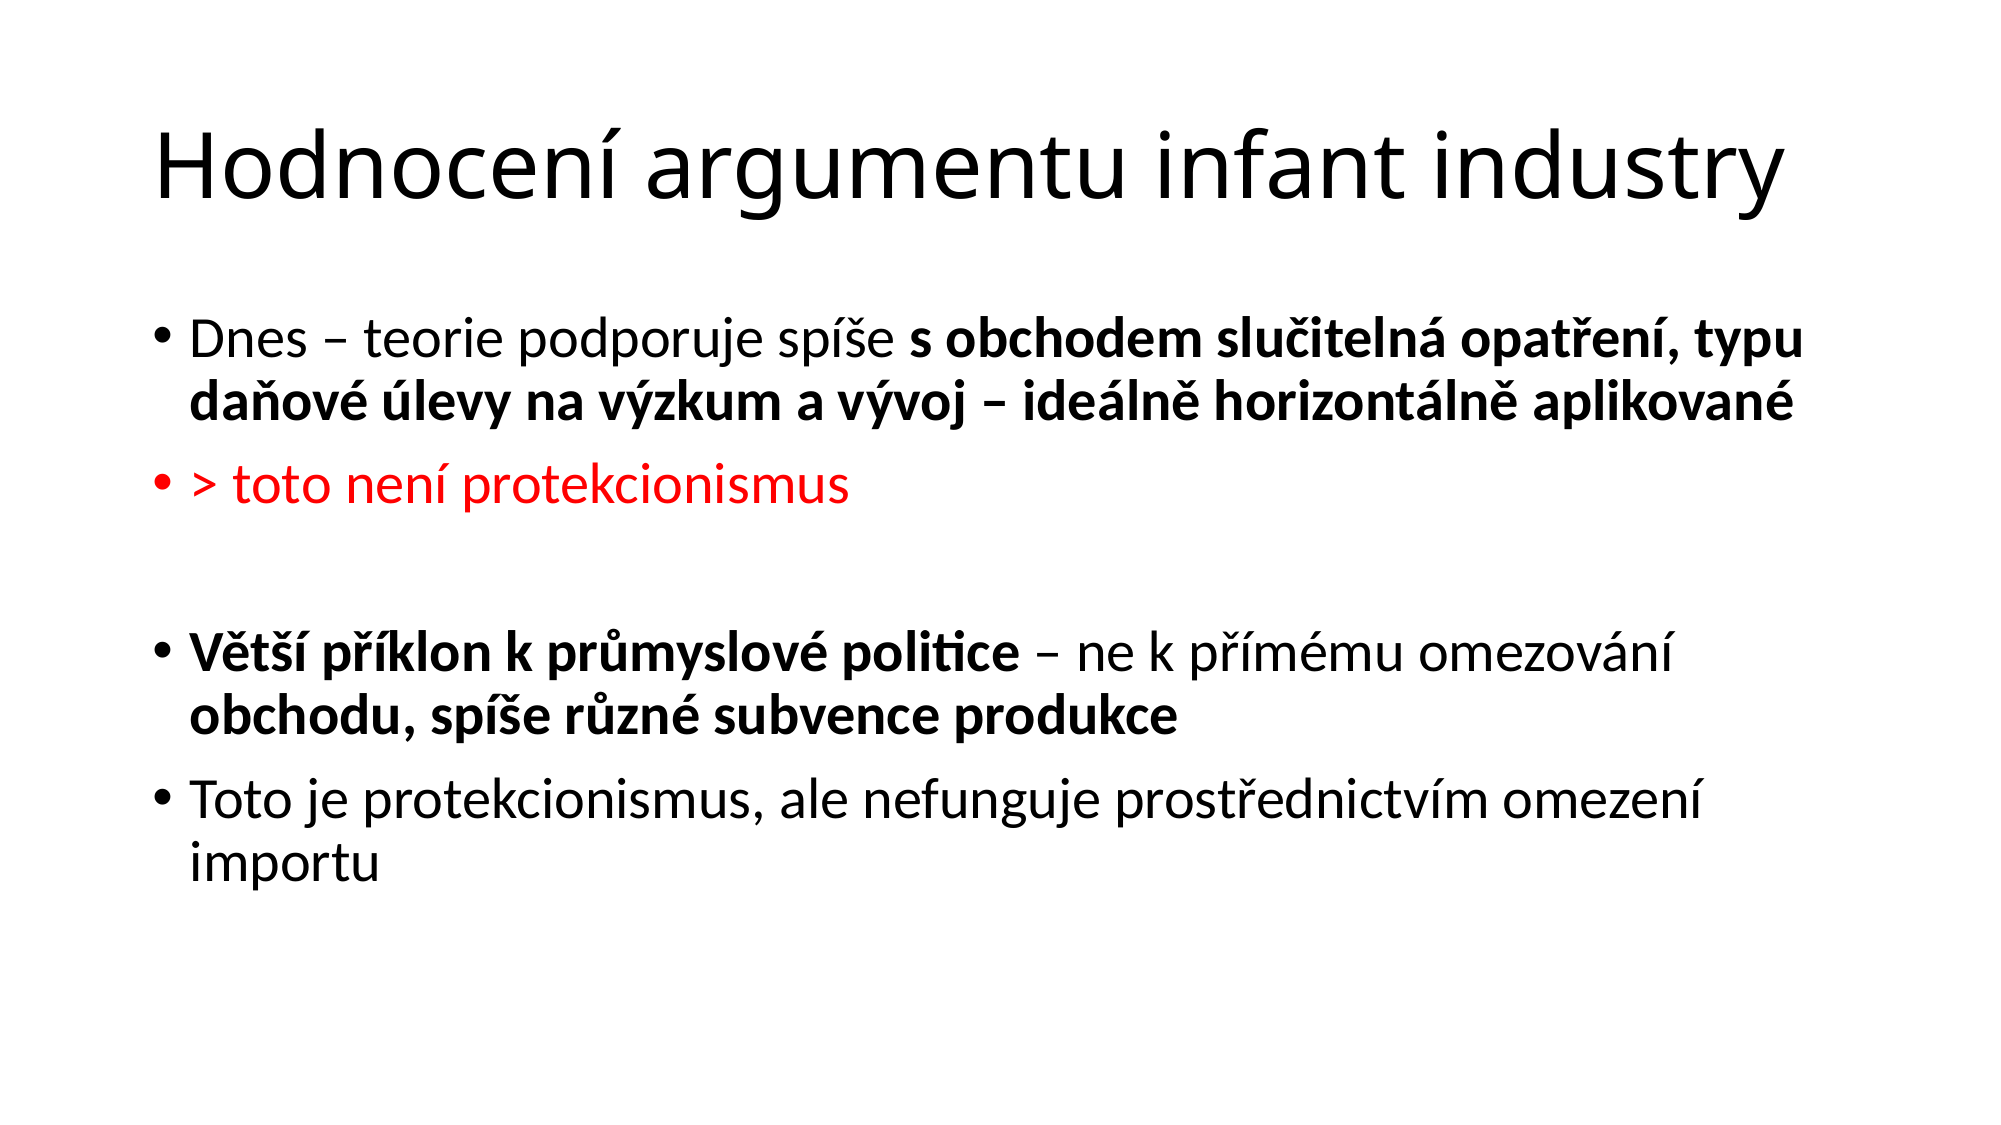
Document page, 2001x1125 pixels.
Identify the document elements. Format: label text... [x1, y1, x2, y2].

title Hodnocení argumentu infant industry [137, 59, 1863, 278]
list Dnes – teorie podporuje spíše s obchodem slučitelná opatření, typu daňové úlevy na výzkum a vývoj – ideálně horizontálně aplikované > toto není protekcionismus Větší příklon k průmyslové politice – ne k přímému omezování obchodu, spíše různé subvence produkce Toto je protekcionismus, ale nefunguje prostřednictvím omezení importu [137, 299, 1863, 1014]
